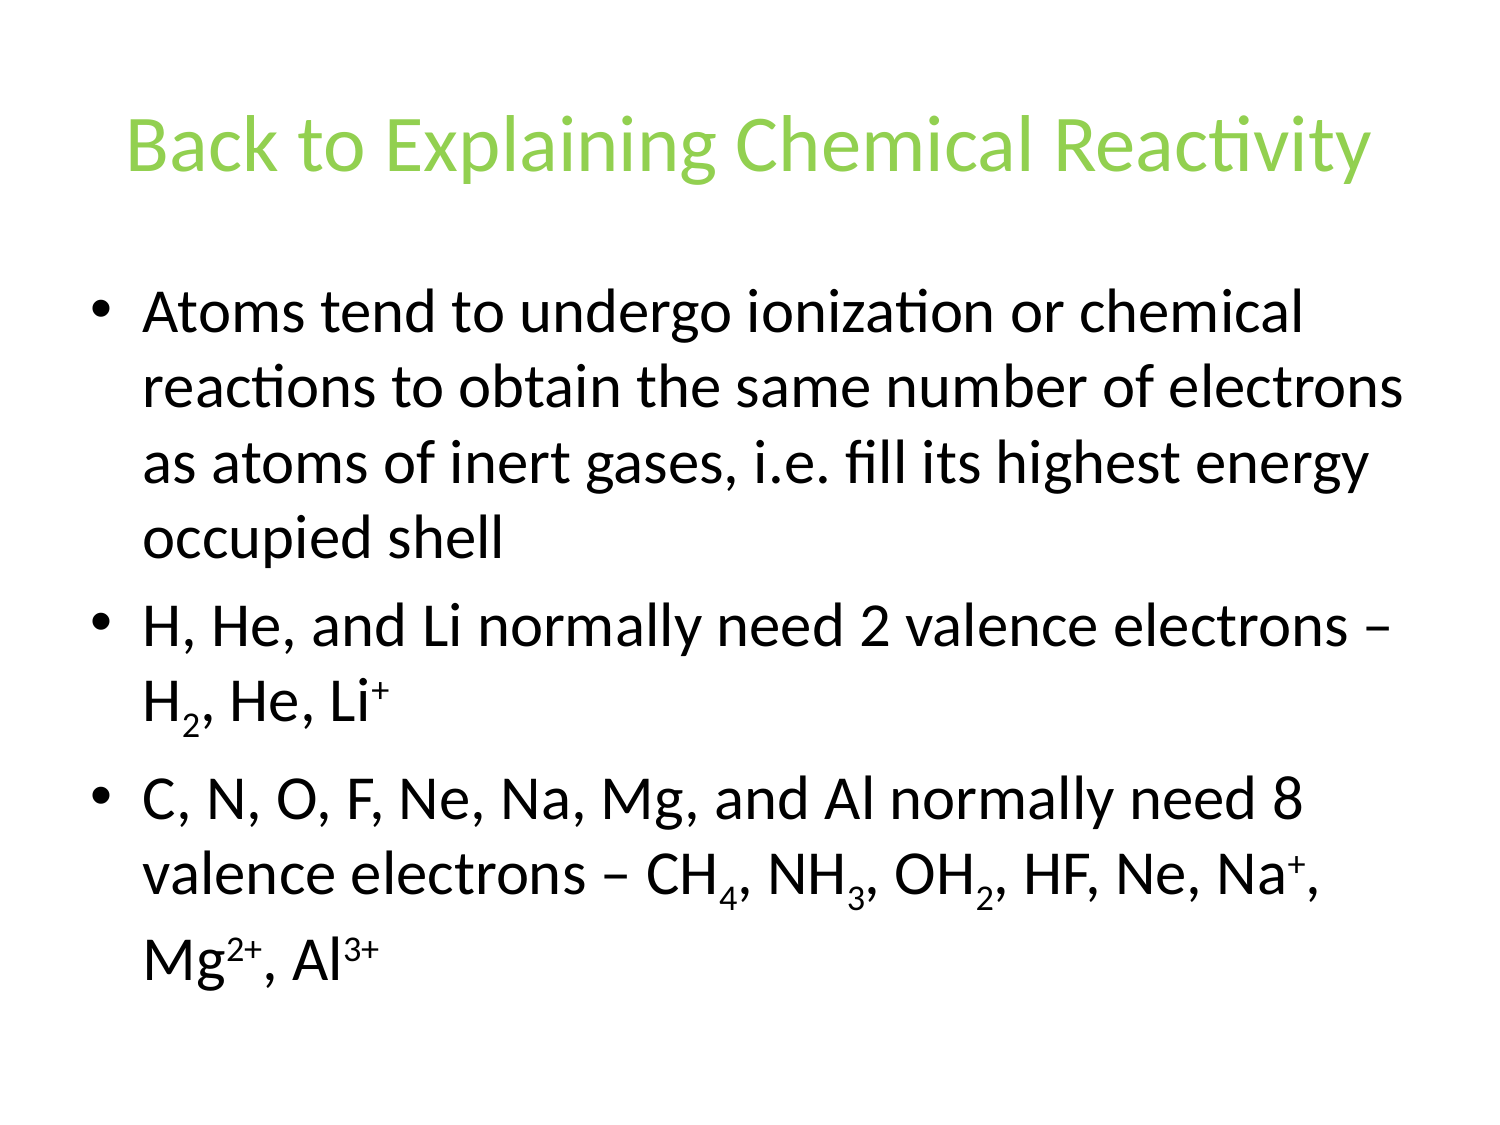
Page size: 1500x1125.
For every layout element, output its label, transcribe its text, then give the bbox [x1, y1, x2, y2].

title Back to Explaining Chemical Reactivity [75, 45, 1425, 233]
list Atoms tend to undergo ionization or chemical reactions to obtain the same number of electrons as atoms of inert gases, i.e. fill its highest energy occupied shell H, He, and Li normally need 2 valence electrons – H2, He, Li+ C, N, O, F, Ne, Na, Mg, and Al normally need 8 valence electrons – CH4, NH3, OH2, HF, Ne, Na+, Mg2+, Al3+ [75, 262, 1425, 1005]
